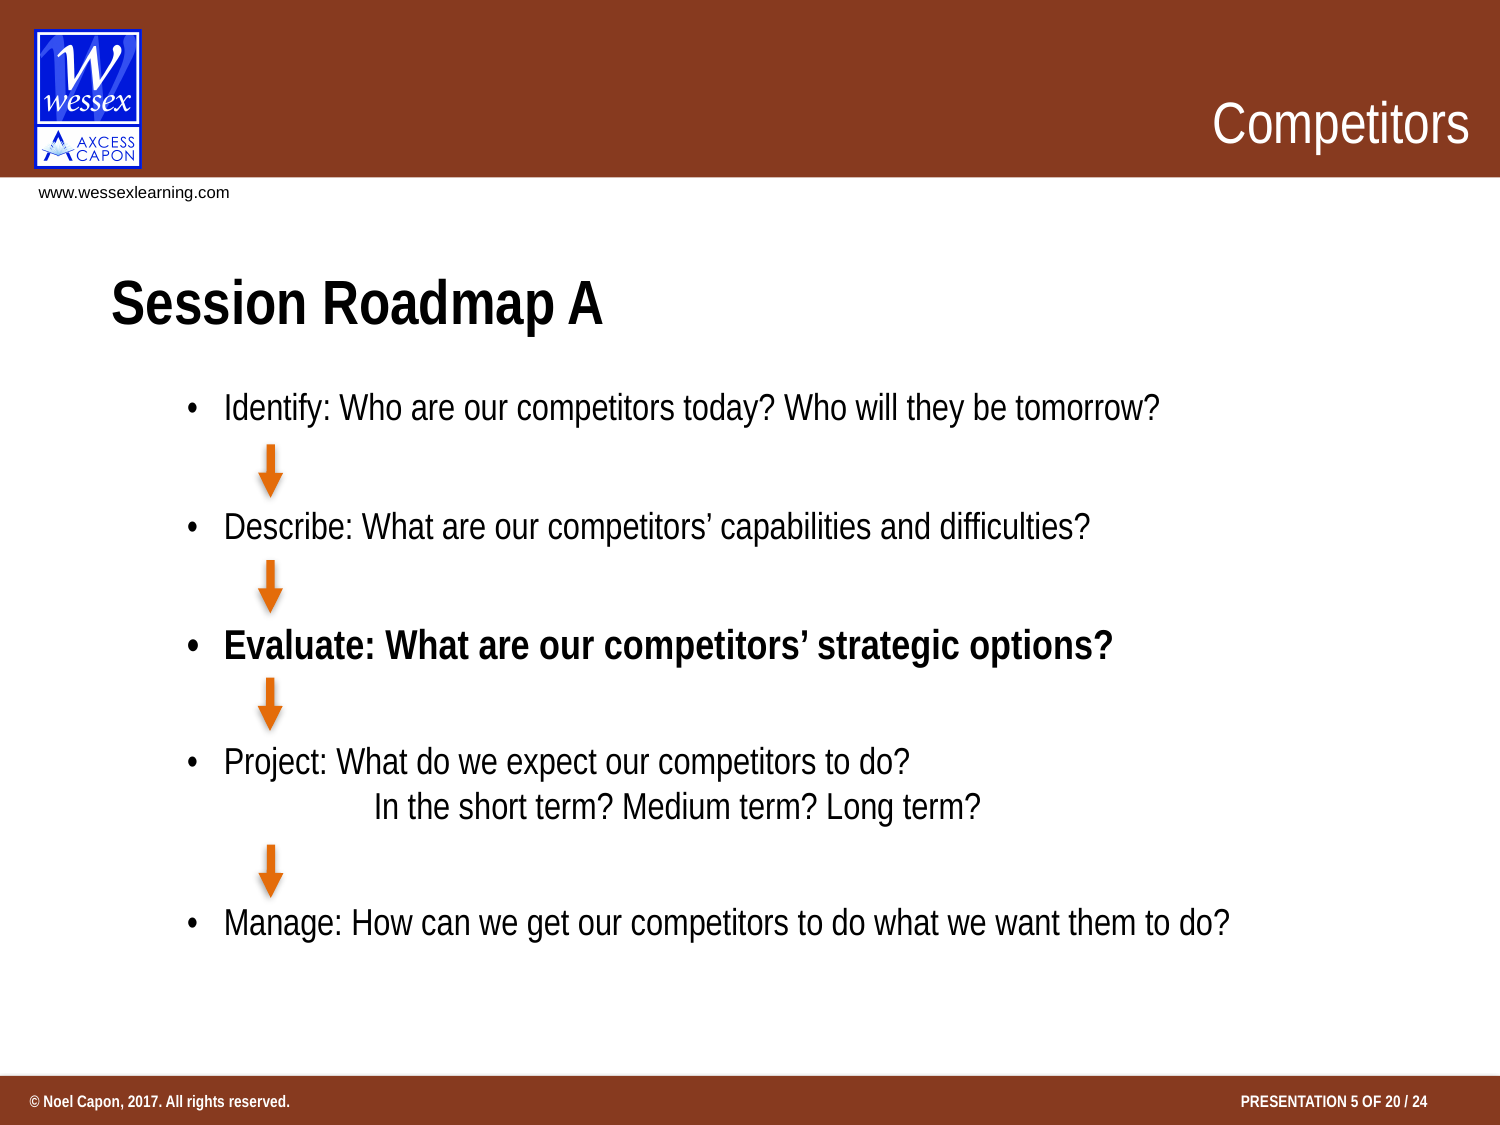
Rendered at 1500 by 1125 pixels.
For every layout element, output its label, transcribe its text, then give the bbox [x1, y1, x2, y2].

text_box Competitors [0, 0, 1500, 178]
text_box www.wessexlearning.com [38, 182, 231, 203]
text_box Session Roadmap A • Identify: Who are our competitors today? Who will they be tomorrow? • Describe: What are our competitors’ capabilities and difficulties? • Evaluate: What are our competitors’ strategic options? • Project: What do we expect our competitors to do? In the short term? Medium term? Long term? • Manage: How can we get our competitors to do what we want them to do? [111, 262, 1462, 943]
picture [34, 28, 142, 169]
